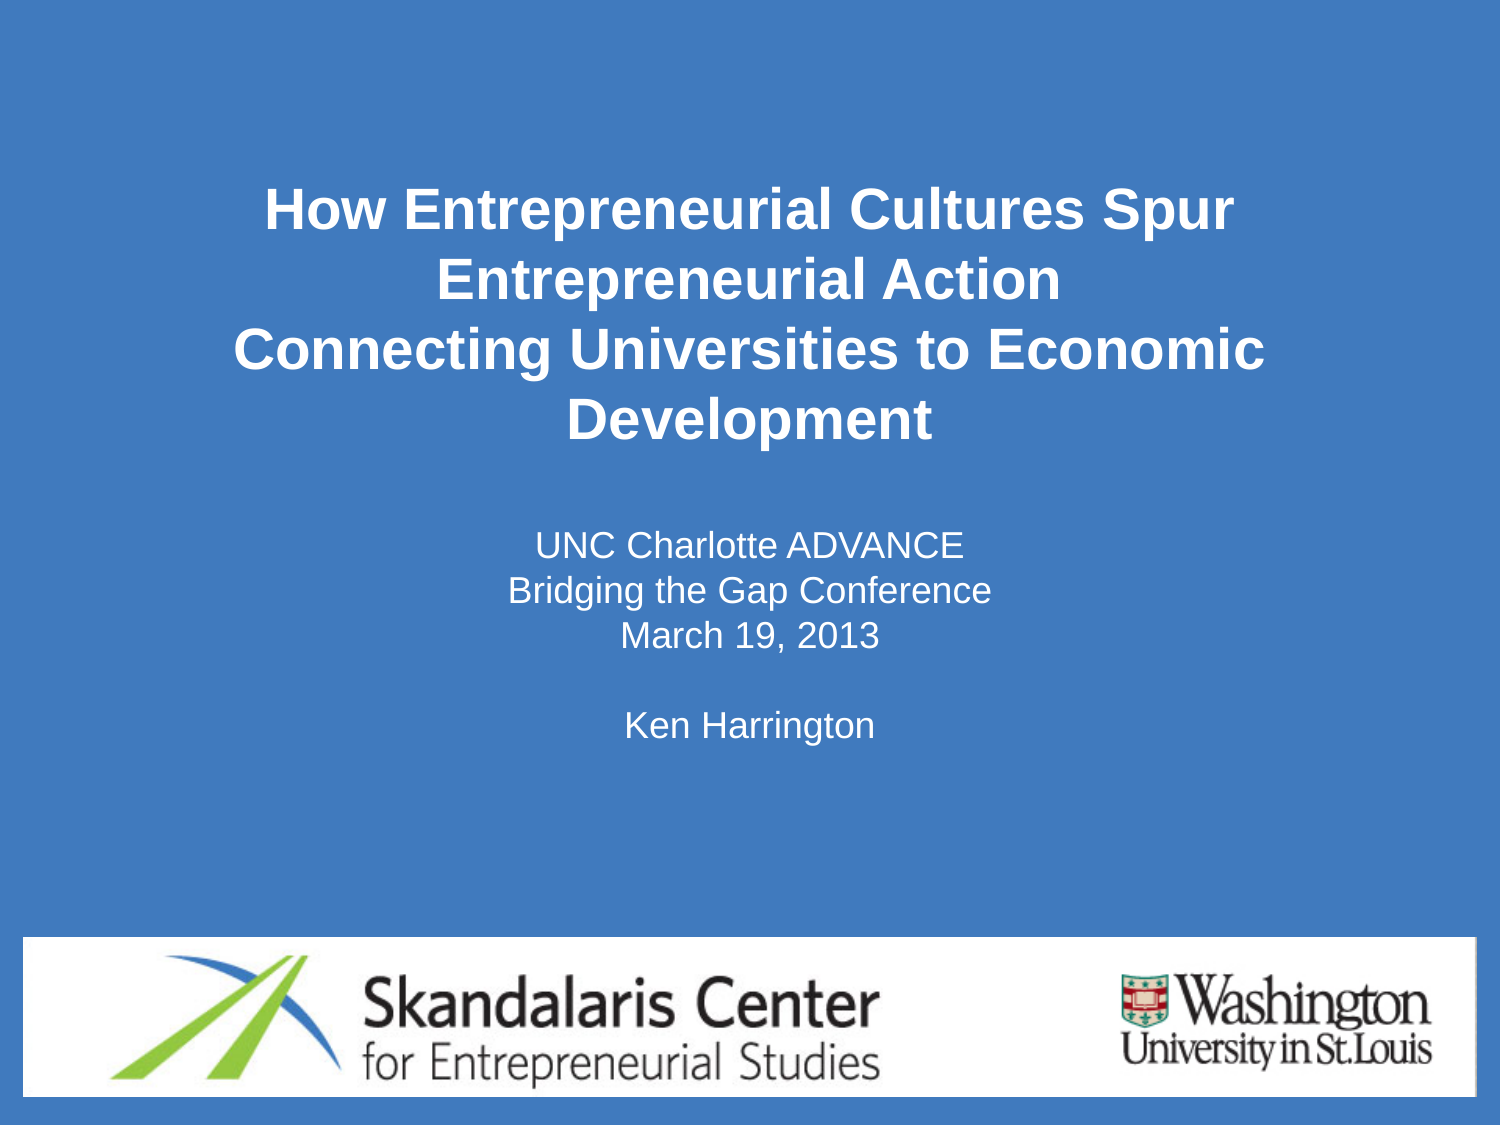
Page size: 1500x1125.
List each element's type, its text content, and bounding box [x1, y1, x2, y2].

title How Entrepreneurial Cultures Spur Entrepreneurial Action Connecting Universities to Economic Development UNC Charlotte ADVANCE Bridging the Gap Conference March 19, 2013 Ken Harrington [62, 62, 1438, 855]
picture [23, 937, 1477, 1097]
